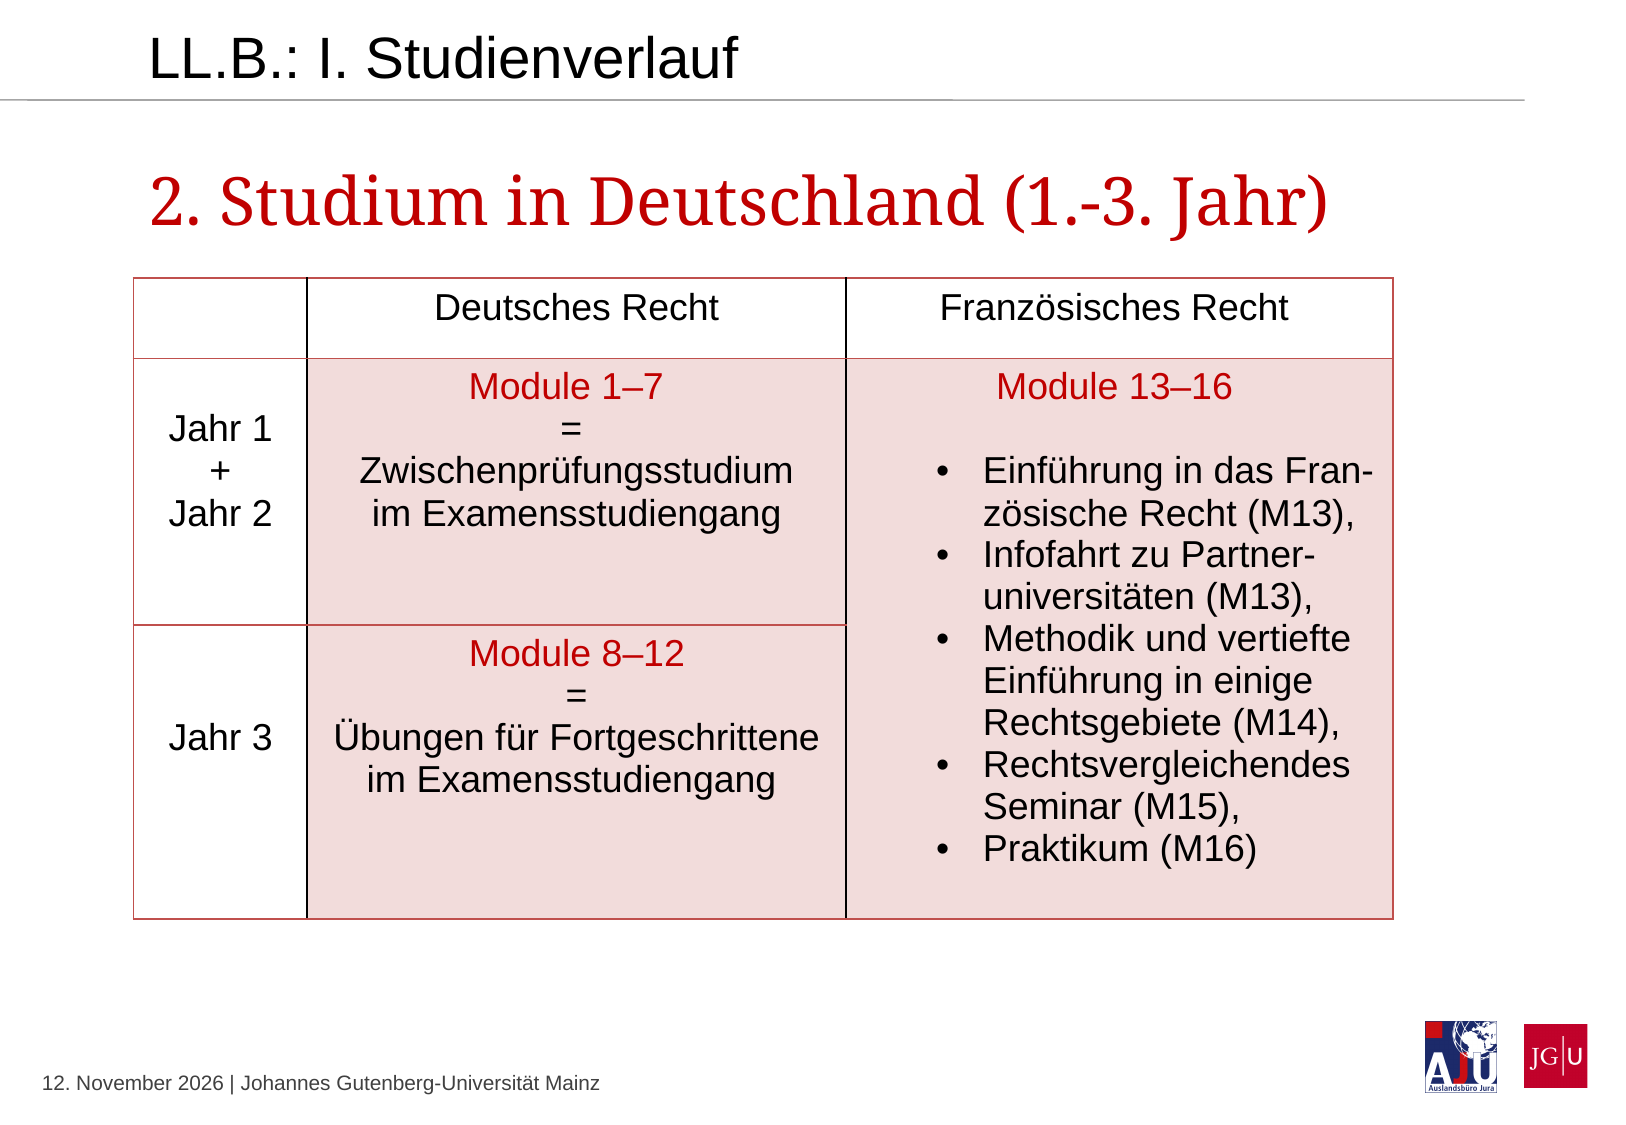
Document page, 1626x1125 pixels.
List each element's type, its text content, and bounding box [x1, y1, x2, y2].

table_header Deutsches Recht [308, 279, 845, 358]
picture [1524, 1024, 1588, 1088]
table_cell Jahr 1 + Jahr 2 [134, 359, 306, 624]
list 2. Studium in Deutschland (1.-3. Jahr) [133, 150, 1394, 250]
table_cell Module 1–7 = Zwischenprüfungsstudium im Examensstudiengang [308, 359, 845, 624]
table_header [134, 279, 306, 358]
table_cell Module 8–12 = Übungen für Fortgeschrittene im Examensstudiengang [308, 626, 845, 918]
table_header Französisches Recht [847, 279, 1392, 358]
picture [1425, 1021, 1497, 1093]
table_cell Module 13–16 Einführung in das Fran-zösische Recht (M13), Infofahrt zu Partner- universitäten (M13), Methodik und vertiefte Einführung in einige Rechtsgebiete (M14), Rechtsvergleichendes Seminar (M15), Praktikum (M16) [847, 359, 1392, 918]
list LL.B.: I. Studienverlauf [133, 12, 1427, 129]
table_cell Jahr 3 [134, 626, 306, 918]
